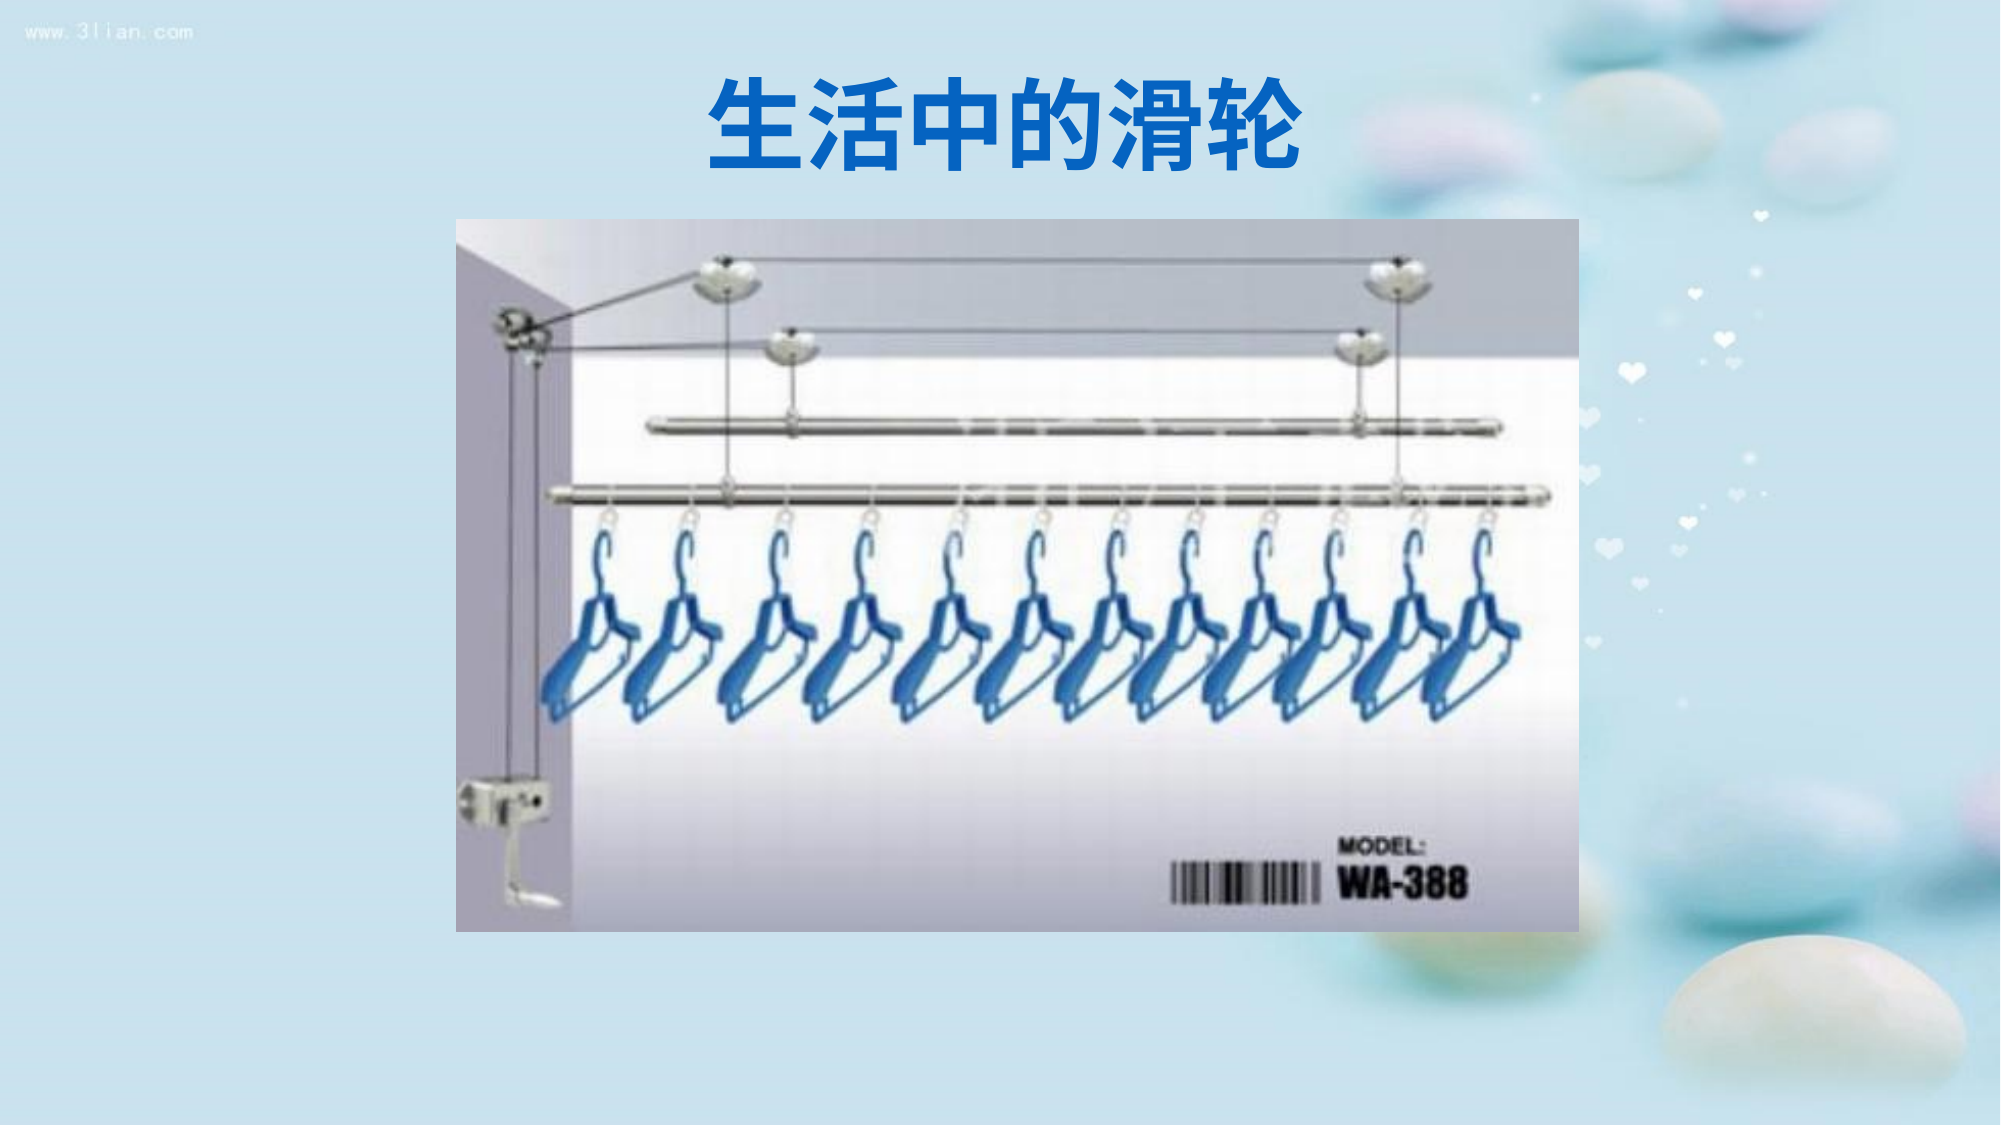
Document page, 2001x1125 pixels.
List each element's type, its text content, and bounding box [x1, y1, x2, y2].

text_box 生活中的滑轮 [338, 54, 1674, 190]
picture [0, 0, 2001, 1125]
